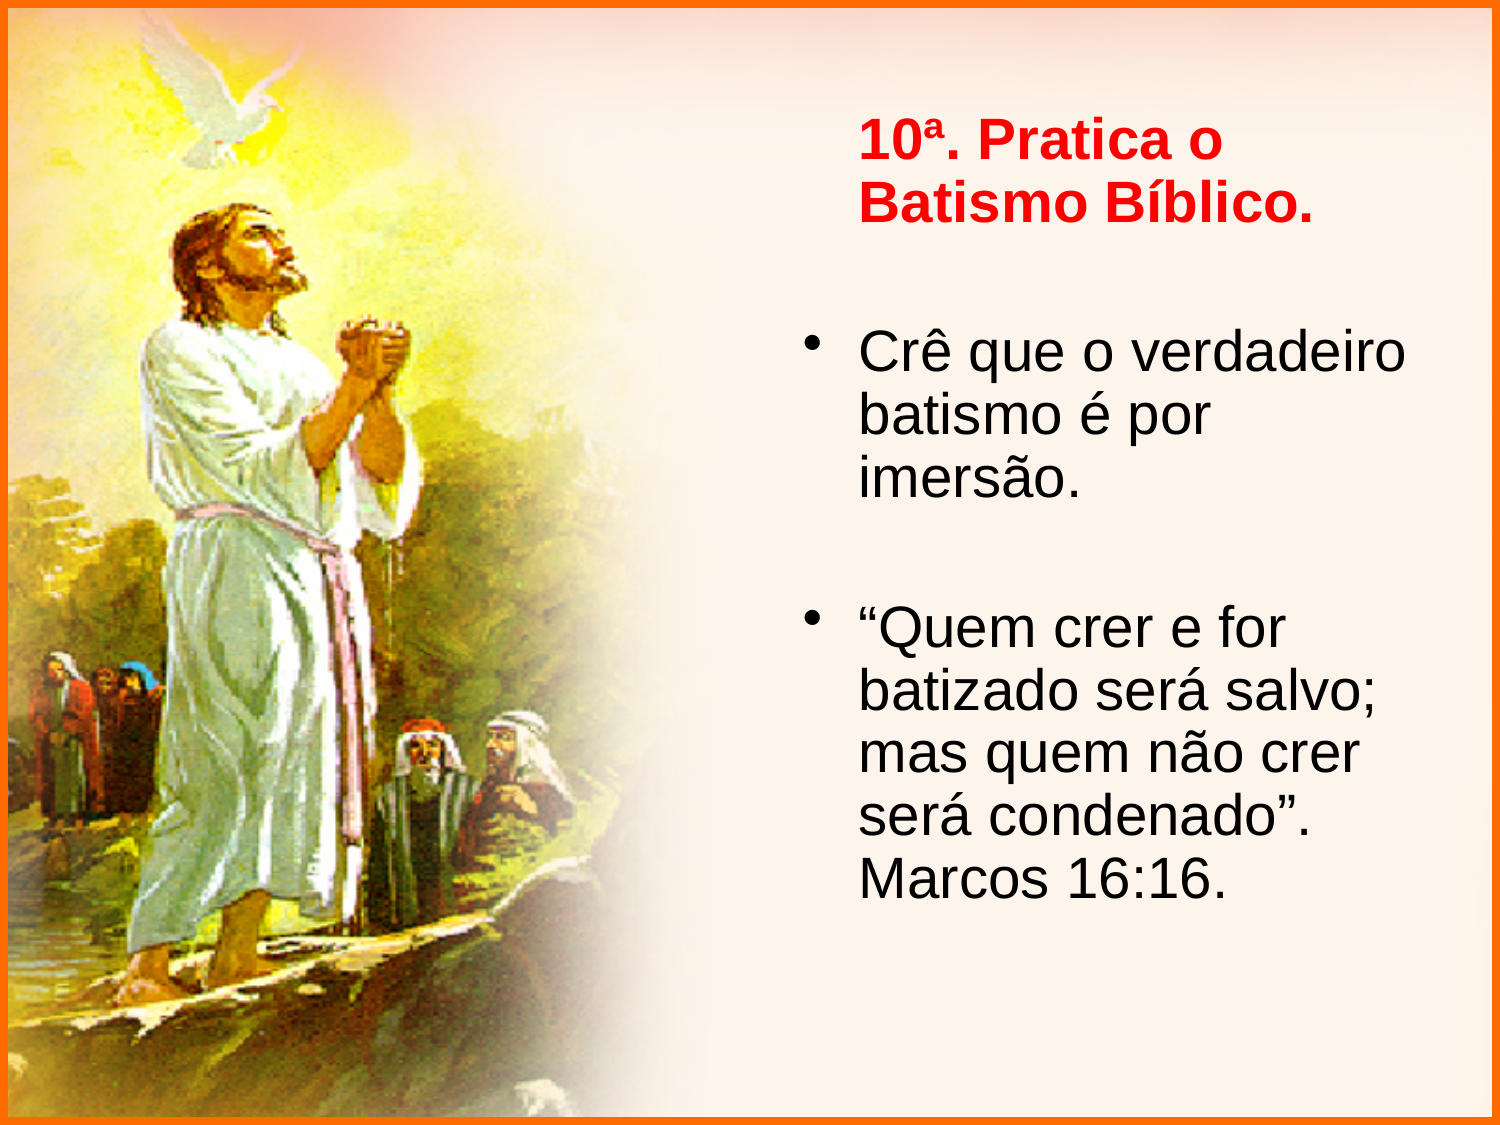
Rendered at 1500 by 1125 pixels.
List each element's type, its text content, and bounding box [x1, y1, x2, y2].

list 10ª. Pratica o Batismo Bíblico. Crê que o verdadeiro batismo é por imersão. “Quem crer e for batizado será salvo; mas quem não crer será condenado”. Marcos 16:16. [787, 101, 1463, 845]
picture [8, 8, 1492, 1117]
